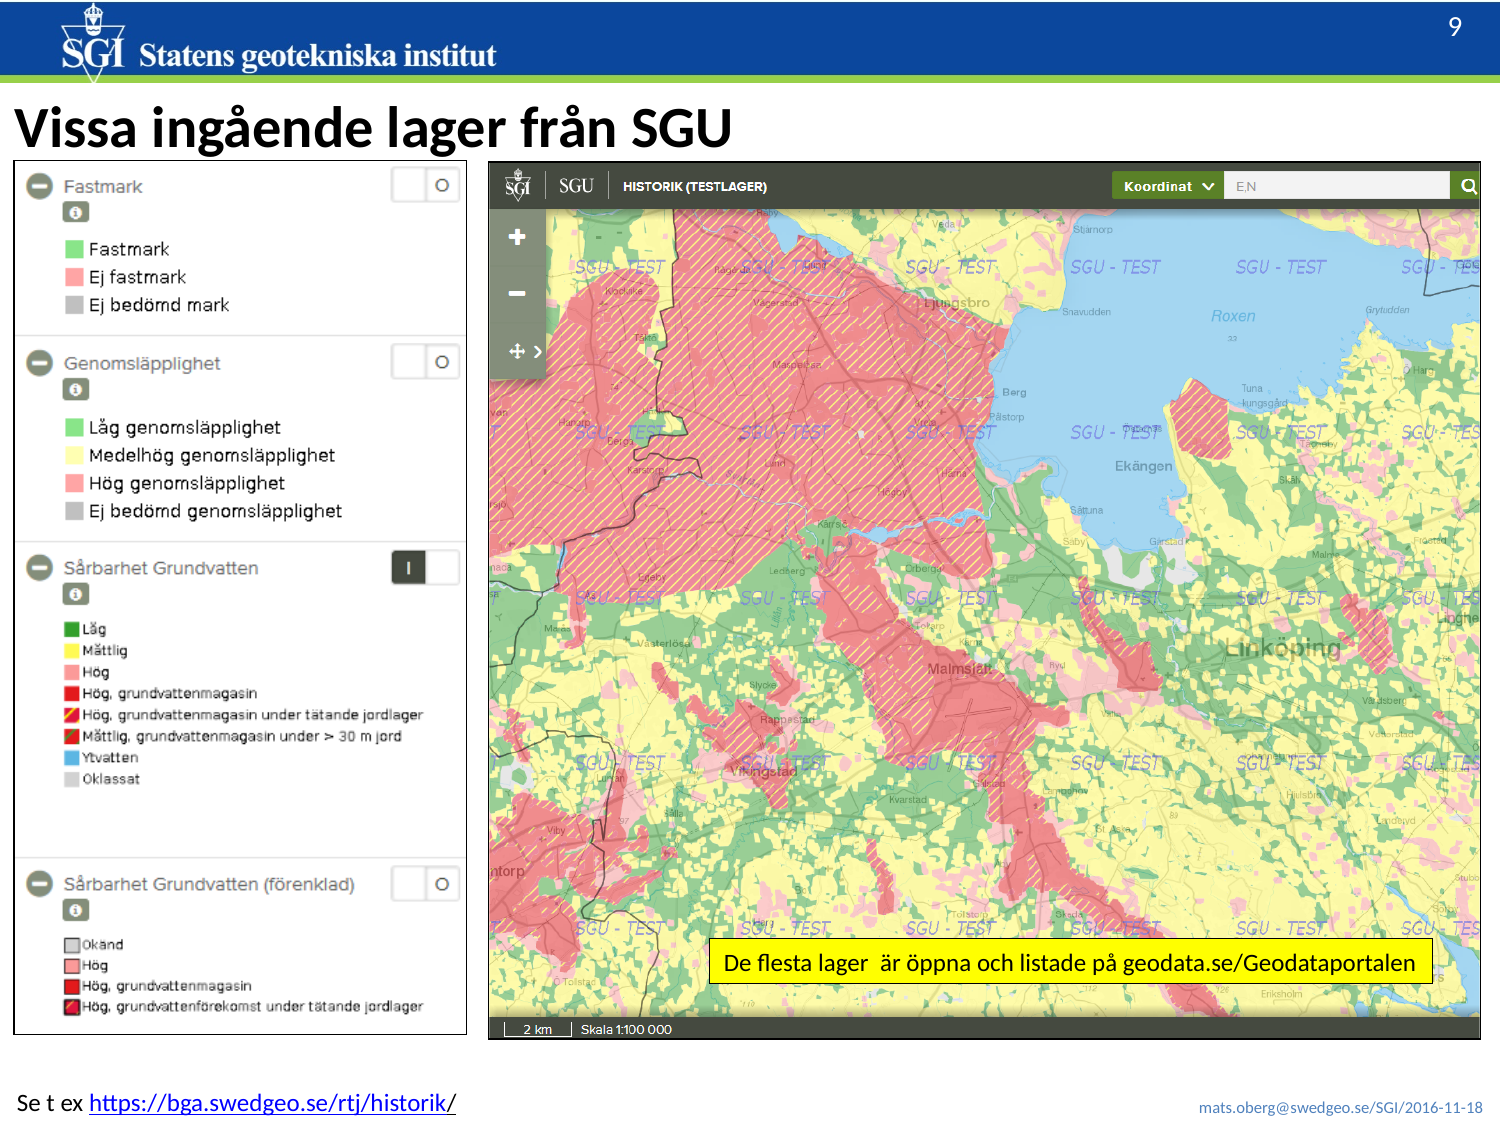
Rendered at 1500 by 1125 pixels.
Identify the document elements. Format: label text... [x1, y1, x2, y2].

picture [0, 0, 1500, 81]
picture [14, 160, 466, 1035]
picture [489, 162, 1480, 1039]
text_box Vissa ingående lager från SGU [0, 81, 1500, 167]
text_box Se t ex https://bga.swedgeo.se/rtj/historik/ [2, 1079, 478, 1125]
